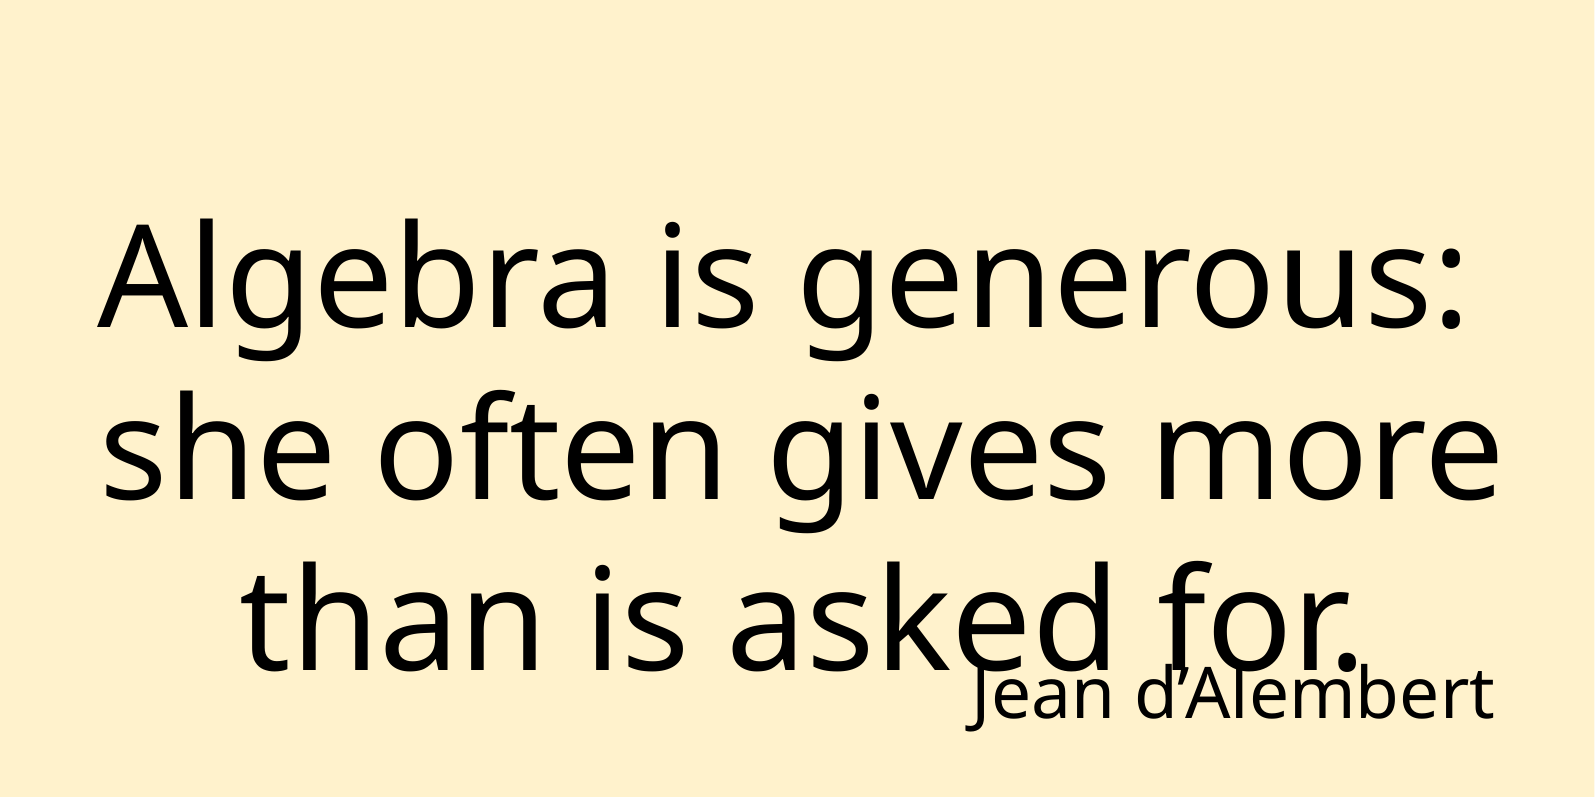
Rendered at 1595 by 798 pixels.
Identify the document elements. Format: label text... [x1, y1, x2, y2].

text_box Jean d’Alembert [957, 639, 1584, 741]
text_box Algebra is generous: she often gives more than is asked for. [38, 177, 1568, 707]
